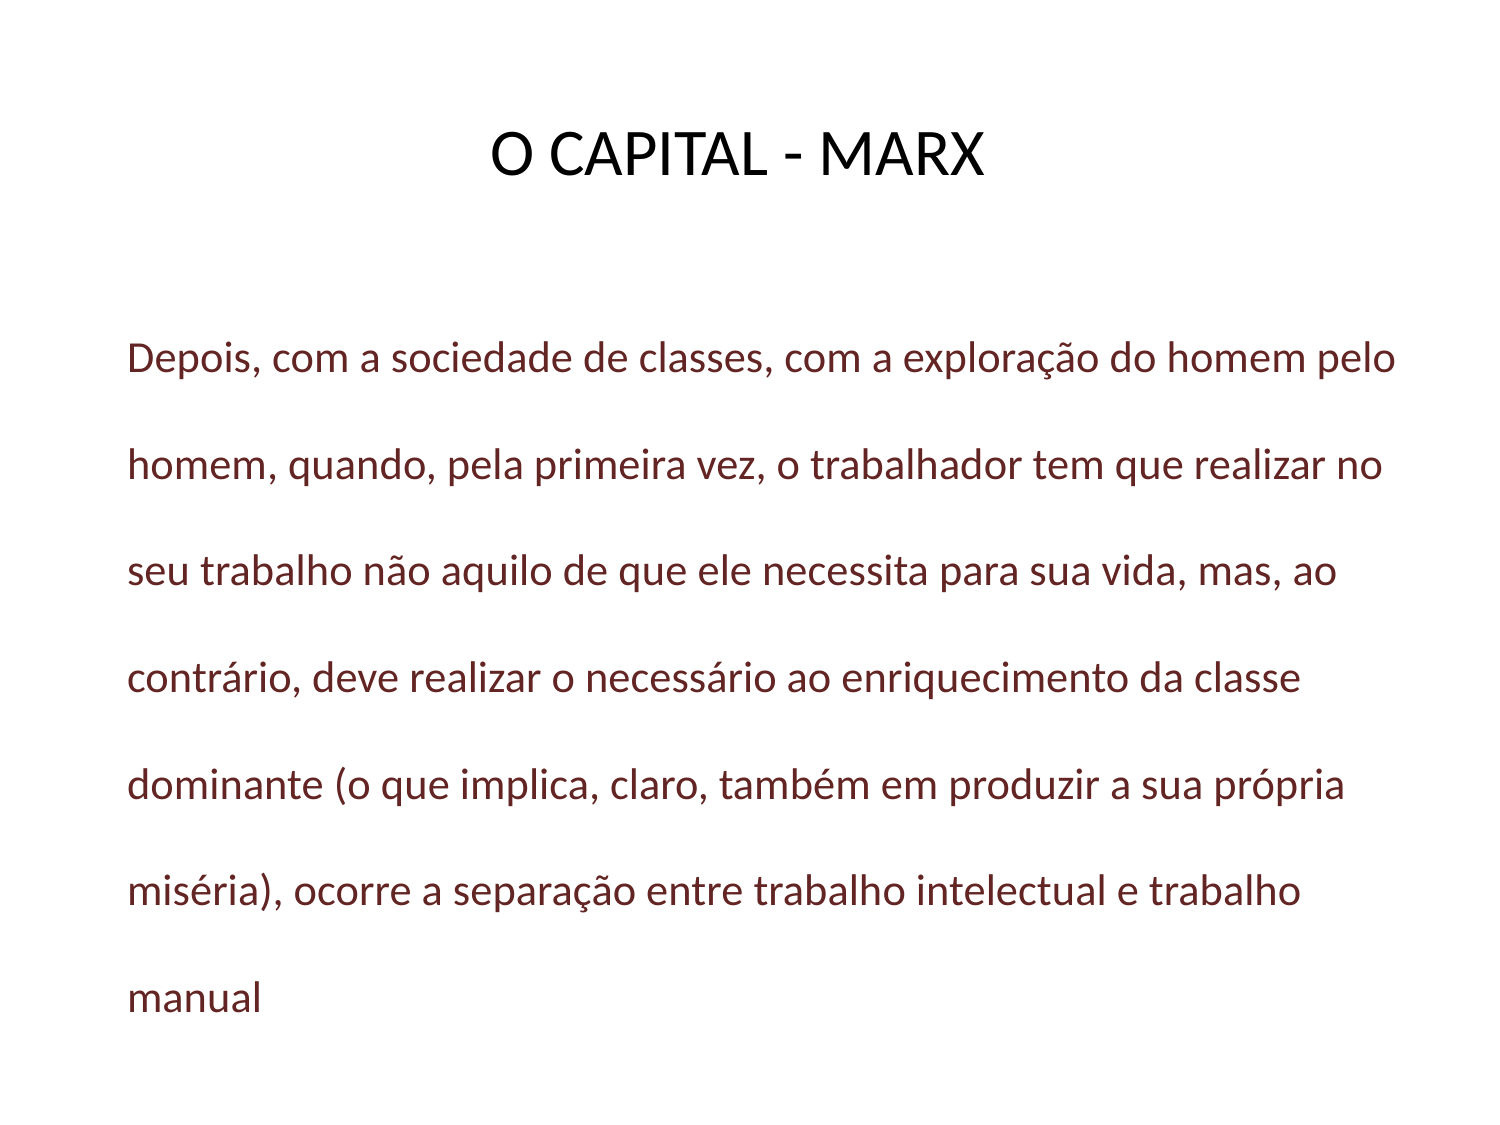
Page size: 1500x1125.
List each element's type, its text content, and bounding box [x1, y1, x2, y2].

title O CAPITAL - MARX [100, 90, 1376, 209]
subtitle Depois, com a sociedade de classes, com a exploração do homem pelo homem, quando, pela primeira vez, o trabalhador tem que realizar no seu trabalho não aquilo de que ele necessita para sua vida, mas, ao contrário, deve realizar o necessário ao enriquecimento da classe dominante (o que implica, claro, também em produzir a sua própria miséria), ocorre a separação entre trabalho intelectual e trabalho manual [112, 267, 1424, 1035]
